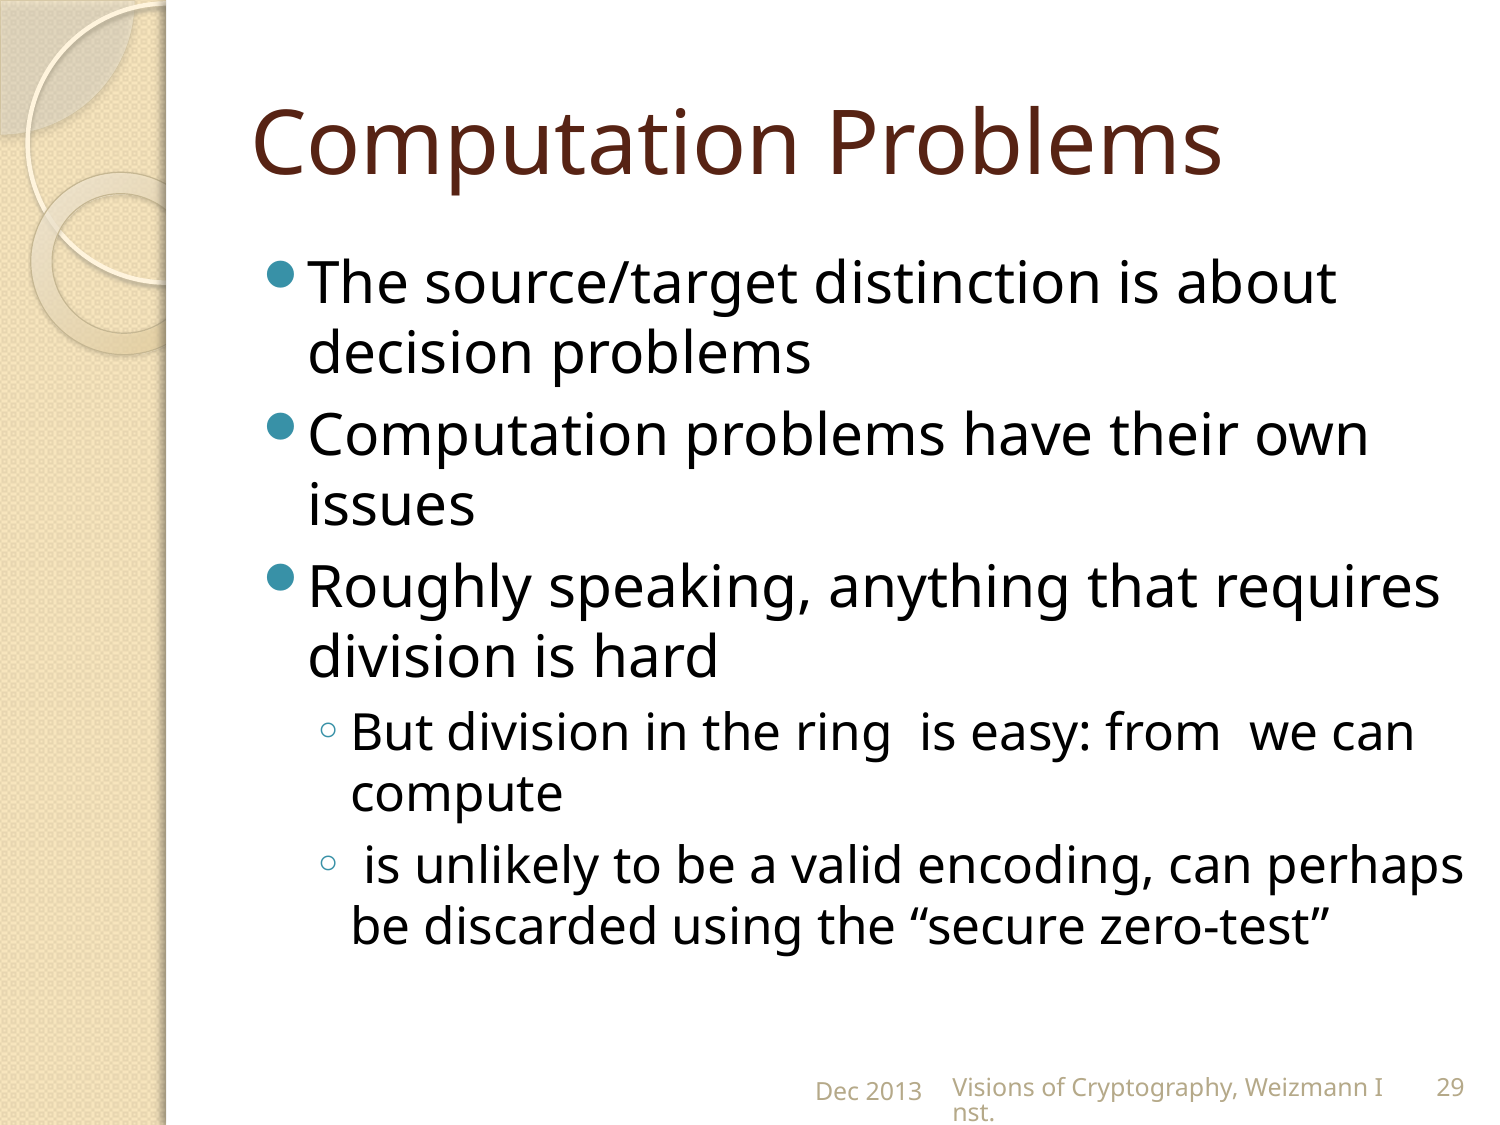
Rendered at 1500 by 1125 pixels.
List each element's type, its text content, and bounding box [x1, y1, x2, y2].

title Computation Problems [235, 45, 1466, 233]
slide_number 29 [1413, 1034, 1488, 1113]
footer Visions of Cryptography, Weizmann Inst. [937, 1034, 1413, 1113]
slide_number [587, 1034, 937, 1113]
